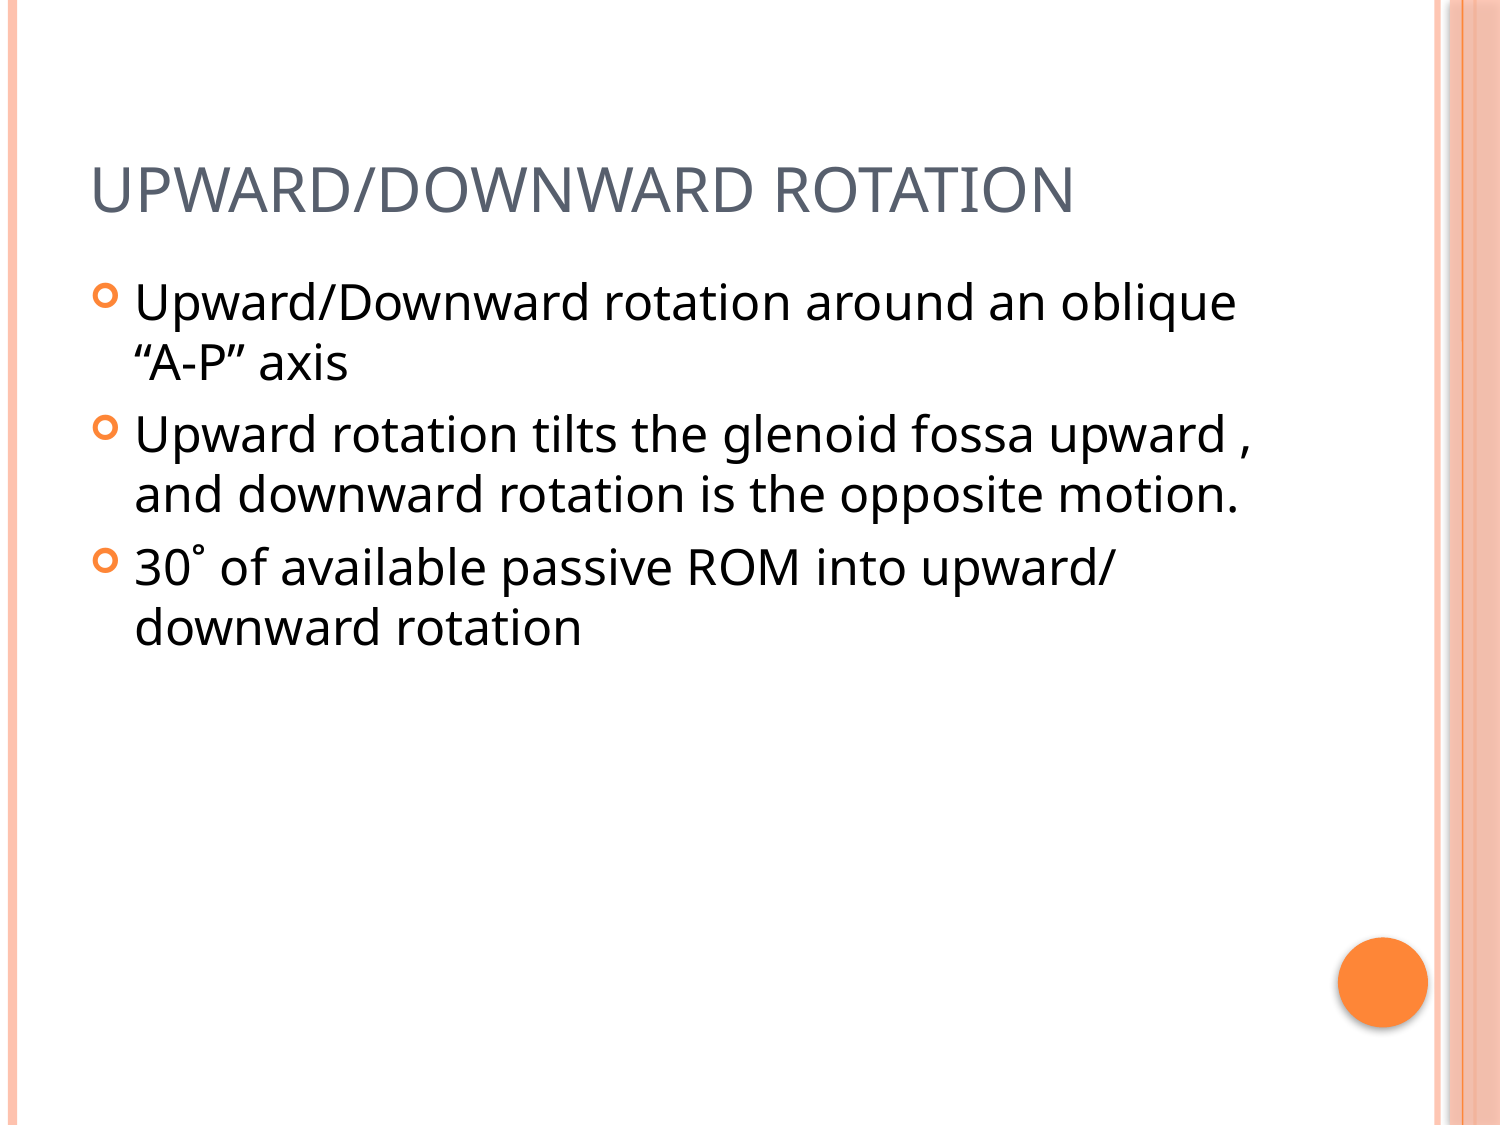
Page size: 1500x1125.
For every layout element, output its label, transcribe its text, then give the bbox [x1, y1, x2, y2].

list Upward/Downward rotation around an oblique “A-P” axis Upward rotation tilts the glenoid fossa upward , and downward rotation is the opposite motion. 30˚ of available passive ROM into upward/ downward rotation [75, 262, 1300, 1062]
title Upward/Downward Rotation [75, 45, 1300, 233]
